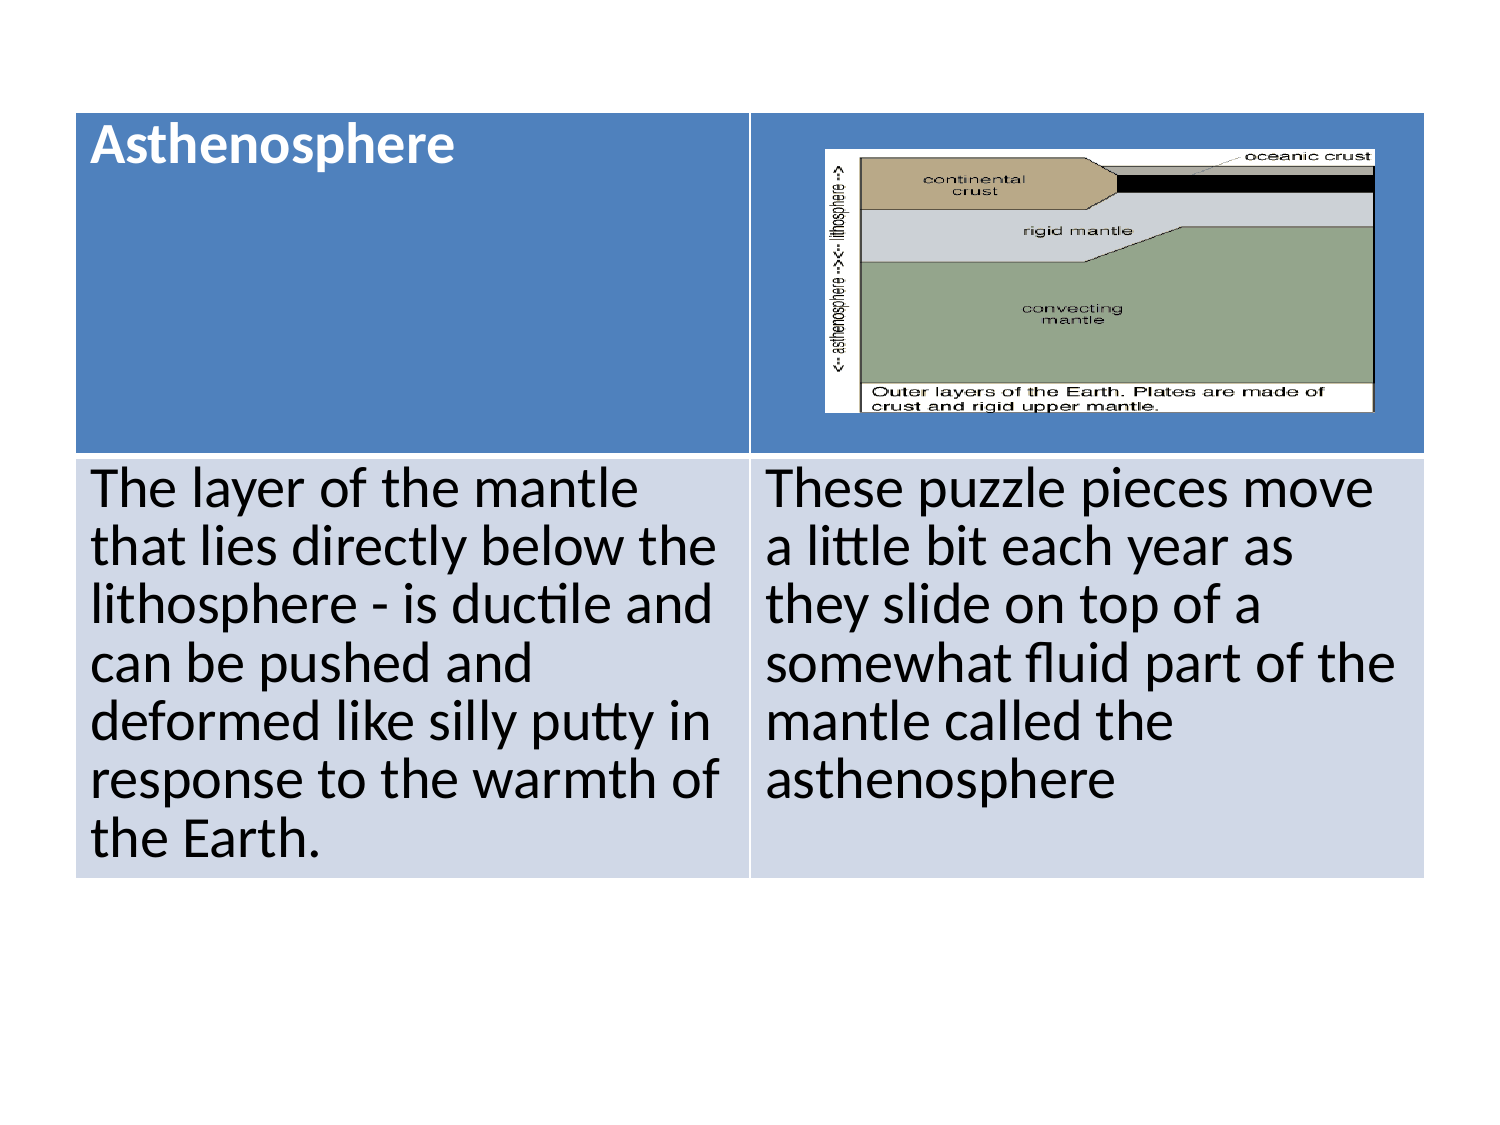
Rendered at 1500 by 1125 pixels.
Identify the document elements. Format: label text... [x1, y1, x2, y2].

table_header Asthenosphere [76, 113, 749, 453]
table_cell These puzzle pieces move a little bit each year as they slide on top of a somewhat fluid part of the mantle called the asthenosphere [751, 459, 1424, 878]
picture [824, 149, 1376, 413]
table_header [751, 113, 1424, 453]
table_cell The layer of the mantle that lies directly below the lithosphere - is ductile and can be pushed and deformed like silly putty in response to the warmth of the Earth. [76, 459, 749, 878]
